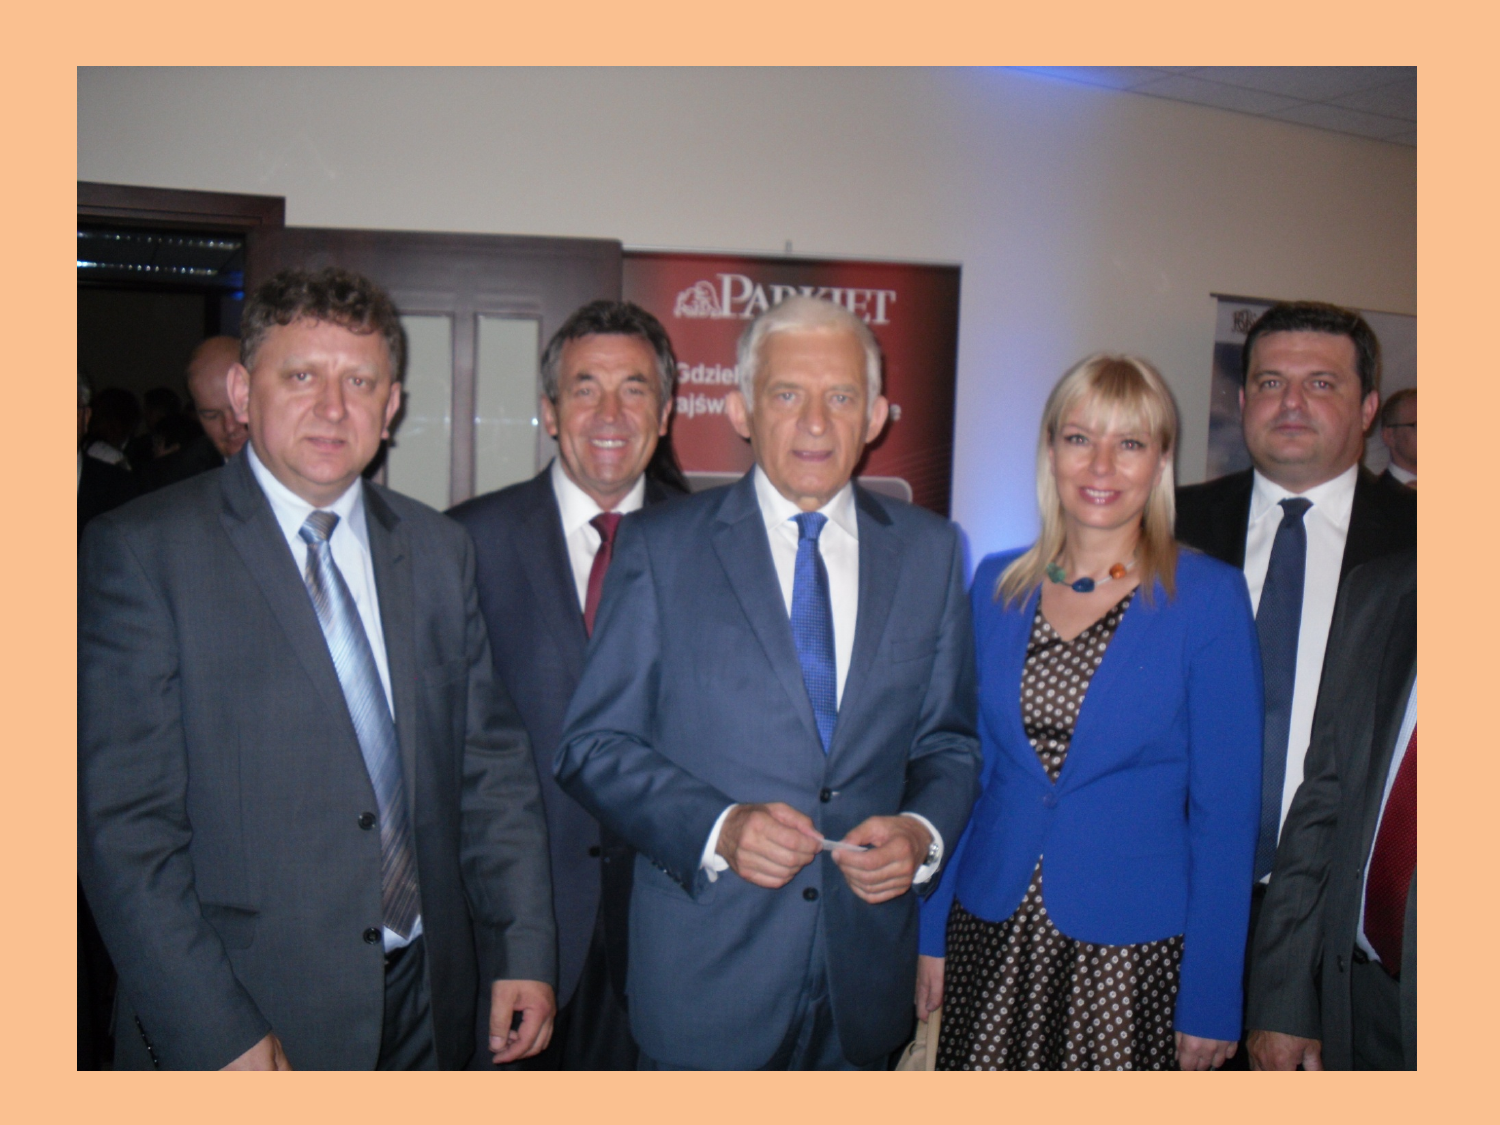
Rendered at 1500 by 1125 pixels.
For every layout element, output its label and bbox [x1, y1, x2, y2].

picture [77, 66, 1417, 1071]
